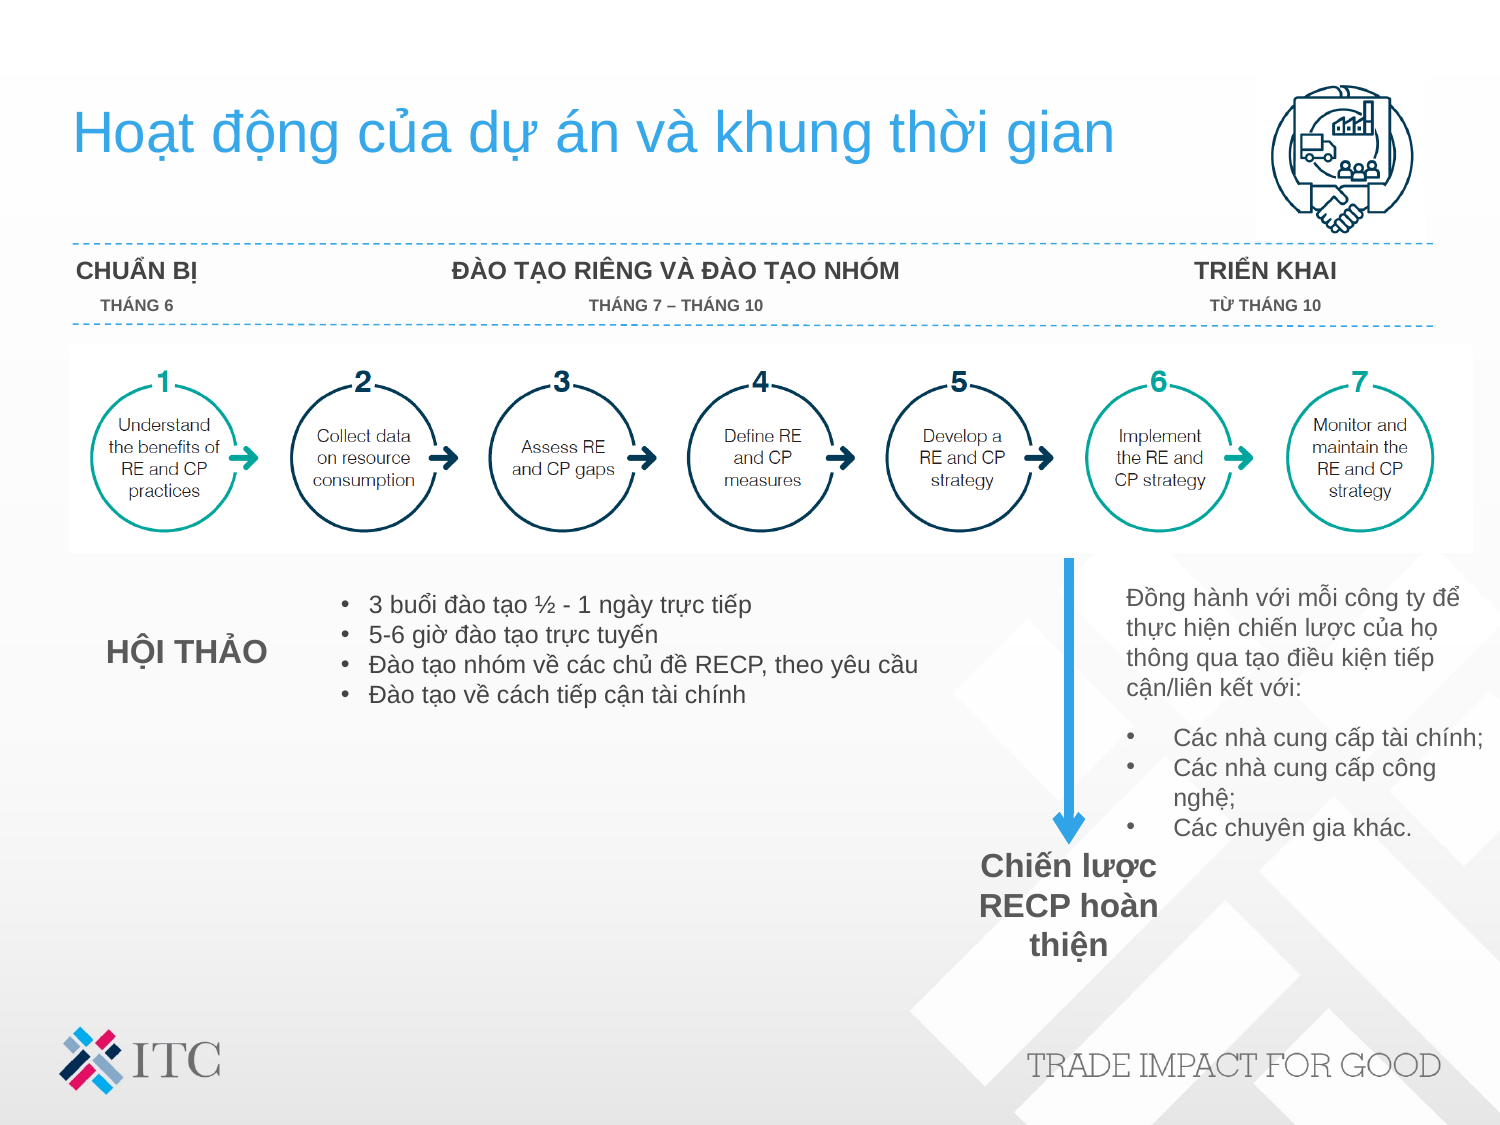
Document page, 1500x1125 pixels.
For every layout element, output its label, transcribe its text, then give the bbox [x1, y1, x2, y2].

text_box Đồng hành với mỗi công ty để thực hiện chiến lược của họ thông qua tạo điều kiện tiếp cận/liên kết với: Các nhà cung cấp tài chính; Các nhà cung cấp công nghệ; Các chuyên gia khác. [1111, 574, 1500, 889]
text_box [72, 323, 1436, 327]
text_box Chiến lược RECP hoàn thiện [926, 843, 1212, 965]
text_box 3 buổi đào tạo ½ - 1 ngày trực tiếp 5-6 giờ đào tạo trực tuyến Đào tạo nhóm về các chủ đề RECP, theo yêu cầu Đào tạo về cách tiếp cận tài chính [339, 594, 1057, 704]
text_box ĐÀO TẠO RIÊNG VÀ ĐÀO TẠO NHÓM THÁNG 7 – THÁNG 10 [436, 253, 916, 322]
picture [0, 0, 1500, 1125]
text_box HỘI THẢO [51, 595, 323, 705]
text_box CHUẨN BỊ THÁNG 6 [61, 247, 213, 323]
text_box TRIỂN KHAI TỪ THÁNG 10 [1118, 253, 1413, 322]
title Hoạt động của dự án và khung thời gian [56, 86, 1174, 178]
